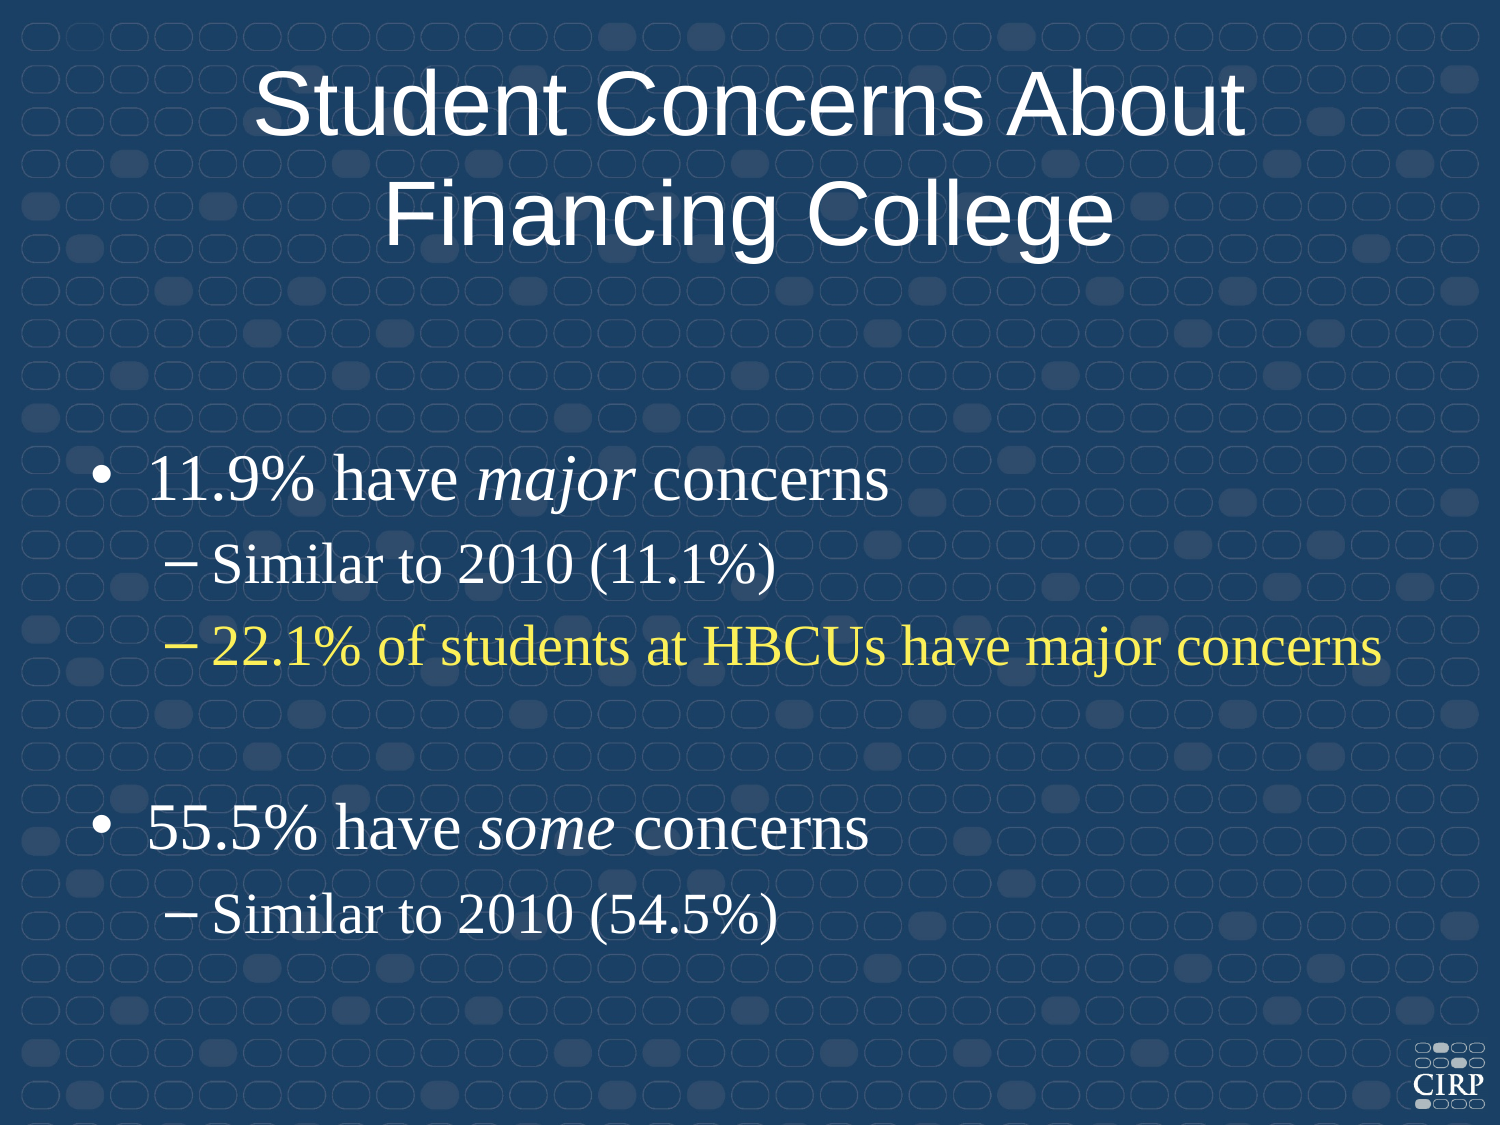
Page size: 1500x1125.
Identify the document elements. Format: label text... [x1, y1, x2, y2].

title Student Concerns About Financing College [74, 44, 1426, 263]
picture [0, 0, 1500, 1125]
list 11.9% have major concerns Similar to 2010 (11.1%) 22.1% of students at HBCUs have major concerns 55.5% have some concerns Similar to 2010 (54.5%) [74, 362, 1426, 1026]
